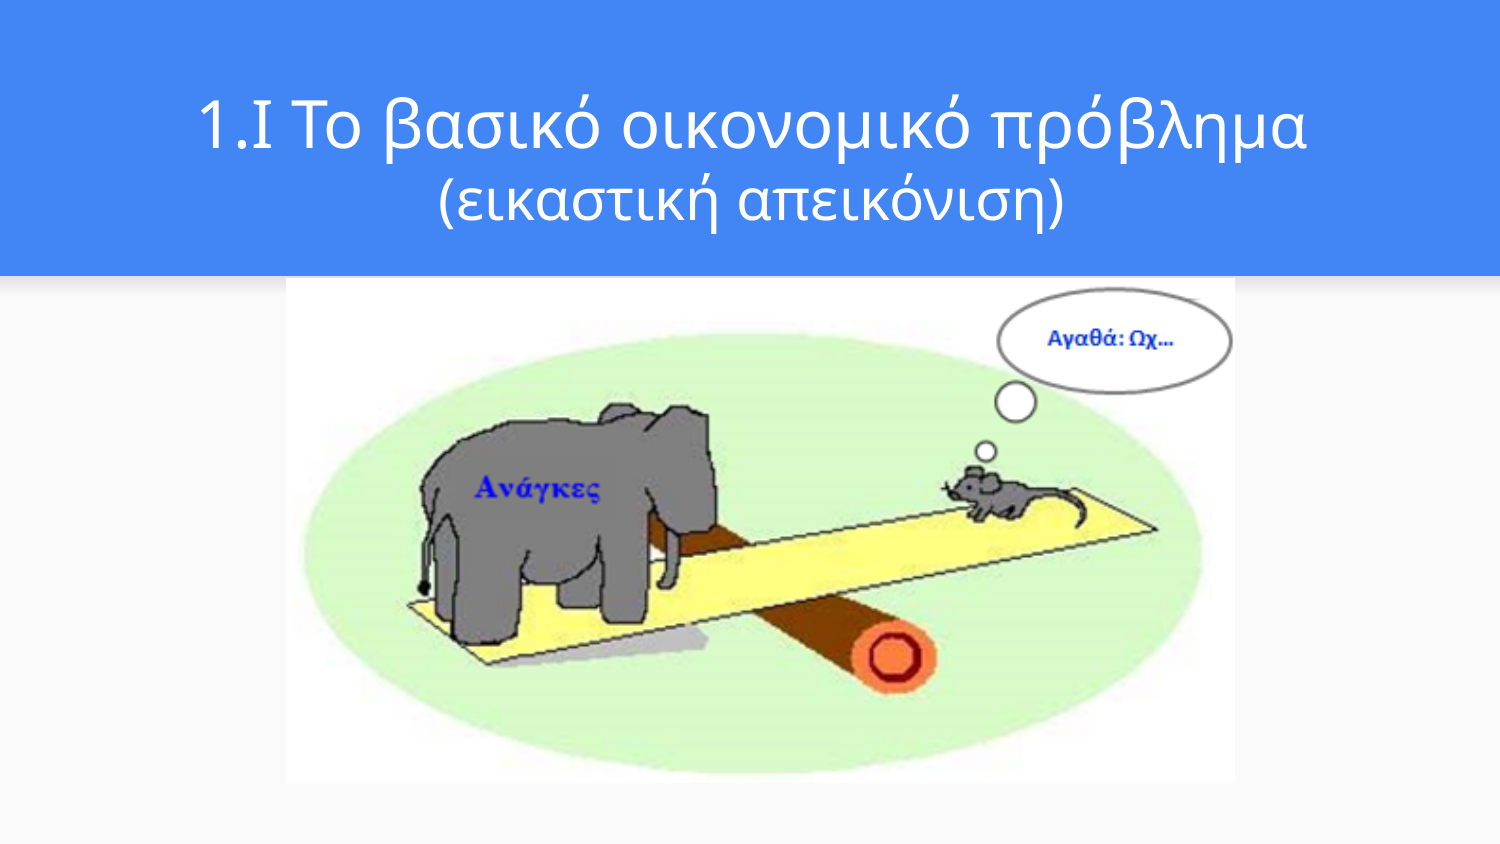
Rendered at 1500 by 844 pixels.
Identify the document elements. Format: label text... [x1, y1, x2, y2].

picture [285, 277, 1235, 783]
title 1.I Το βασικό οικονομικό πρόβλημα (εικαστική απεικόνιση) [77, 61, 1427, 248]
